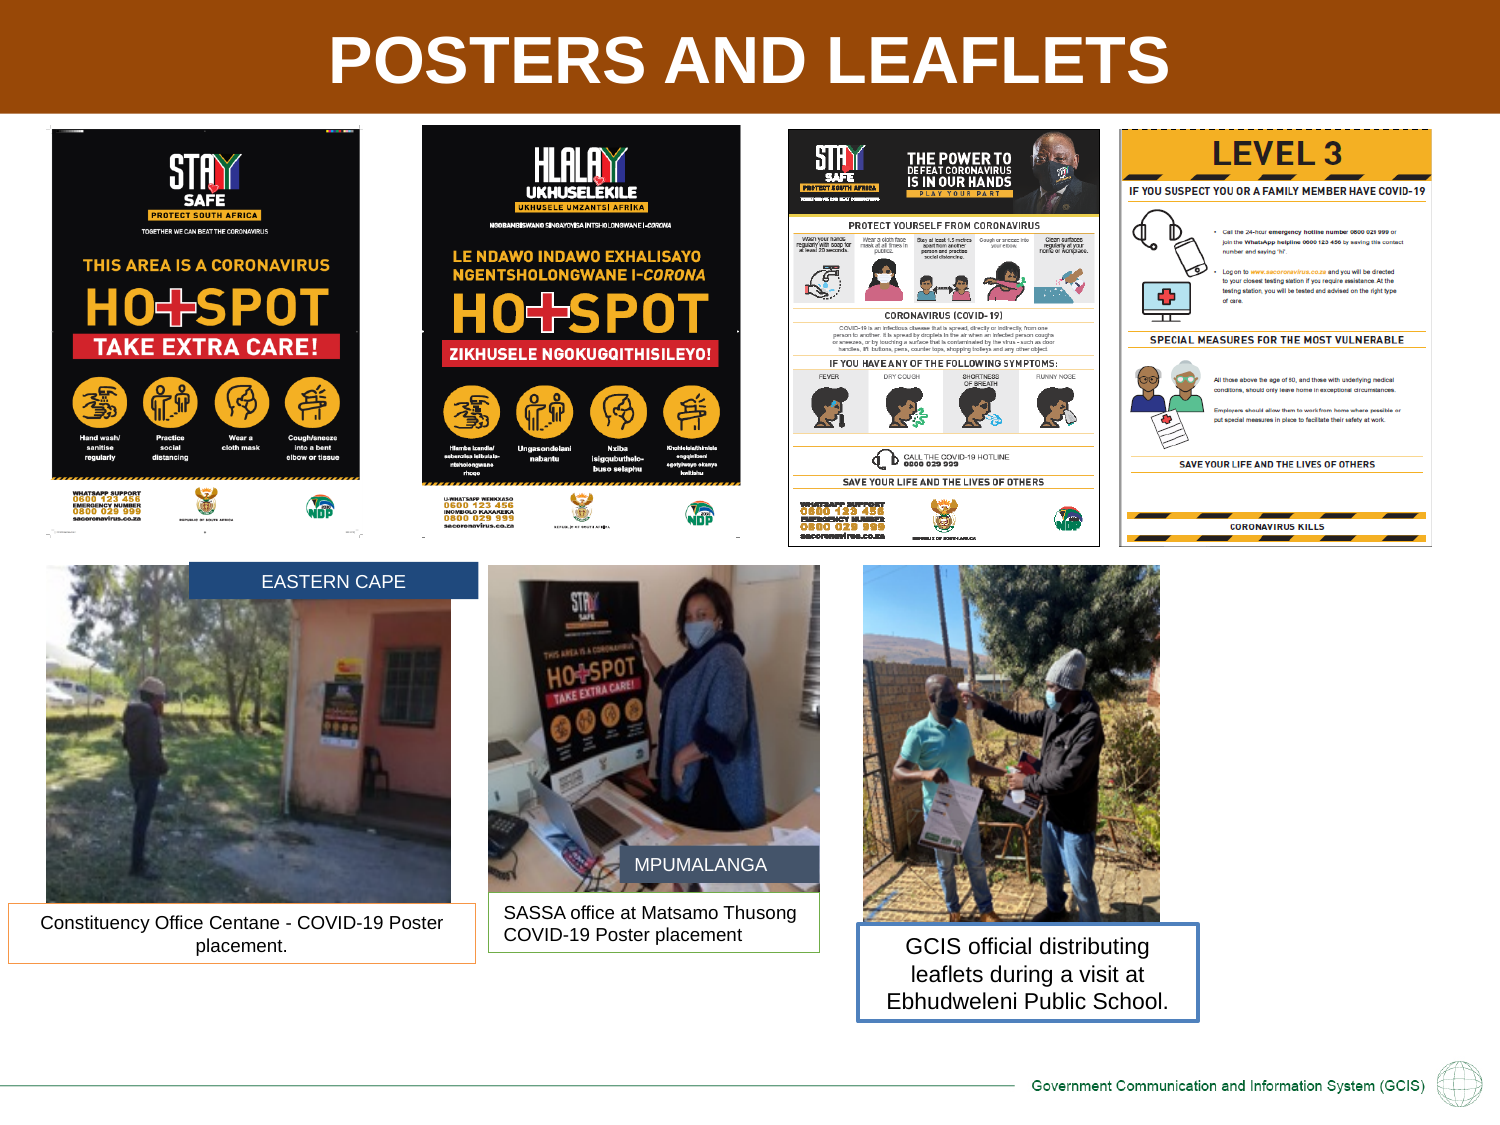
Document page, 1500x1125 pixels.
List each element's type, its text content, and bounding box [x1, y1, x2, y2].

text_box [787, 129, 1432, 547]
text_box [488, 565, 820, 961]
text_box GCIS official distributing leaflets during a visit at Ebhudweleni Public School. [856, 922, 1200, 1023]
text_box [0, 0, 1500, 114]
picture [0, 114, 1500, 1125]
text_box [8, 561, 479, 991]
